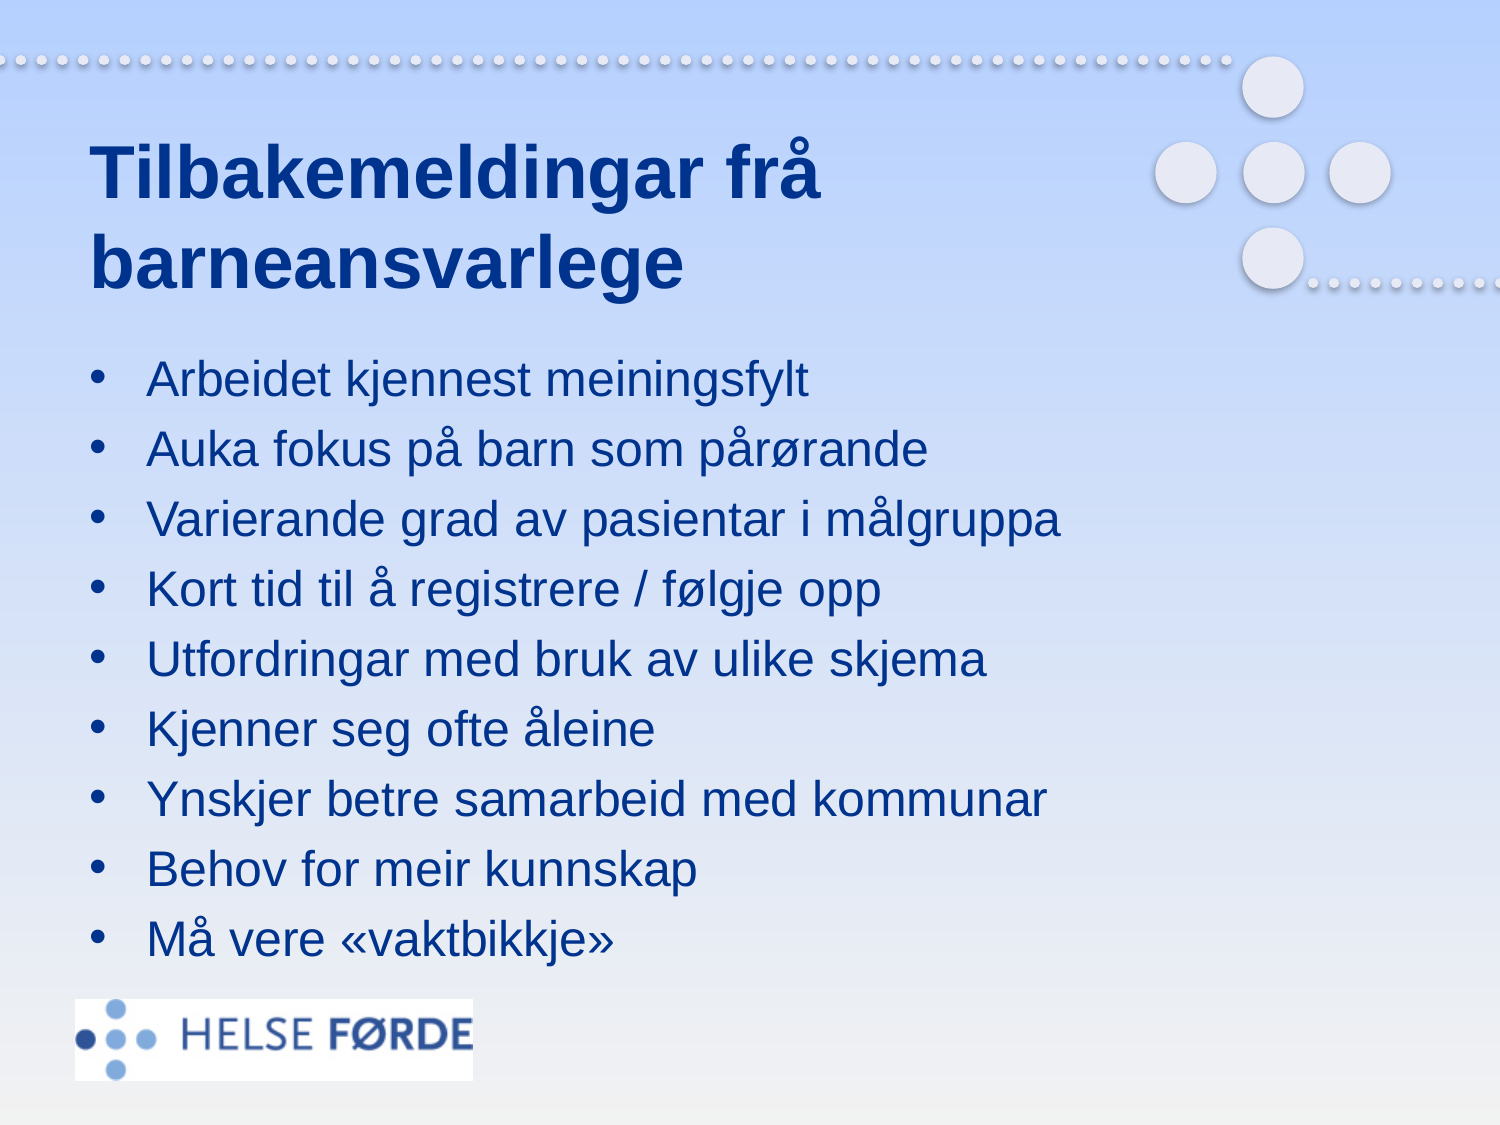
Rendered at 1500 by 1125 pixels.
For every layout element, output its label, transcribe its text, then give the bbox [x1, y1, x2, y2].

list Arbeidet kjennest meiningsfylt Auka fokus på barn som pårørande Varierande grad av pasientar i målgruppa Kort tid til å registrere / følgje opp Utfordringar med bruk av ulike skjema Kjenner seg ofte åleine Ynskjer betre samarbeid med kommunar Behov for meir kunnskap Må vere «vaktbikkje» [75, 339, 1391, 997]
picture [75, 999, 473, 1081]
title Tilbakemeldingar frå barneansvarlege [75, 116, 1123, 314]
